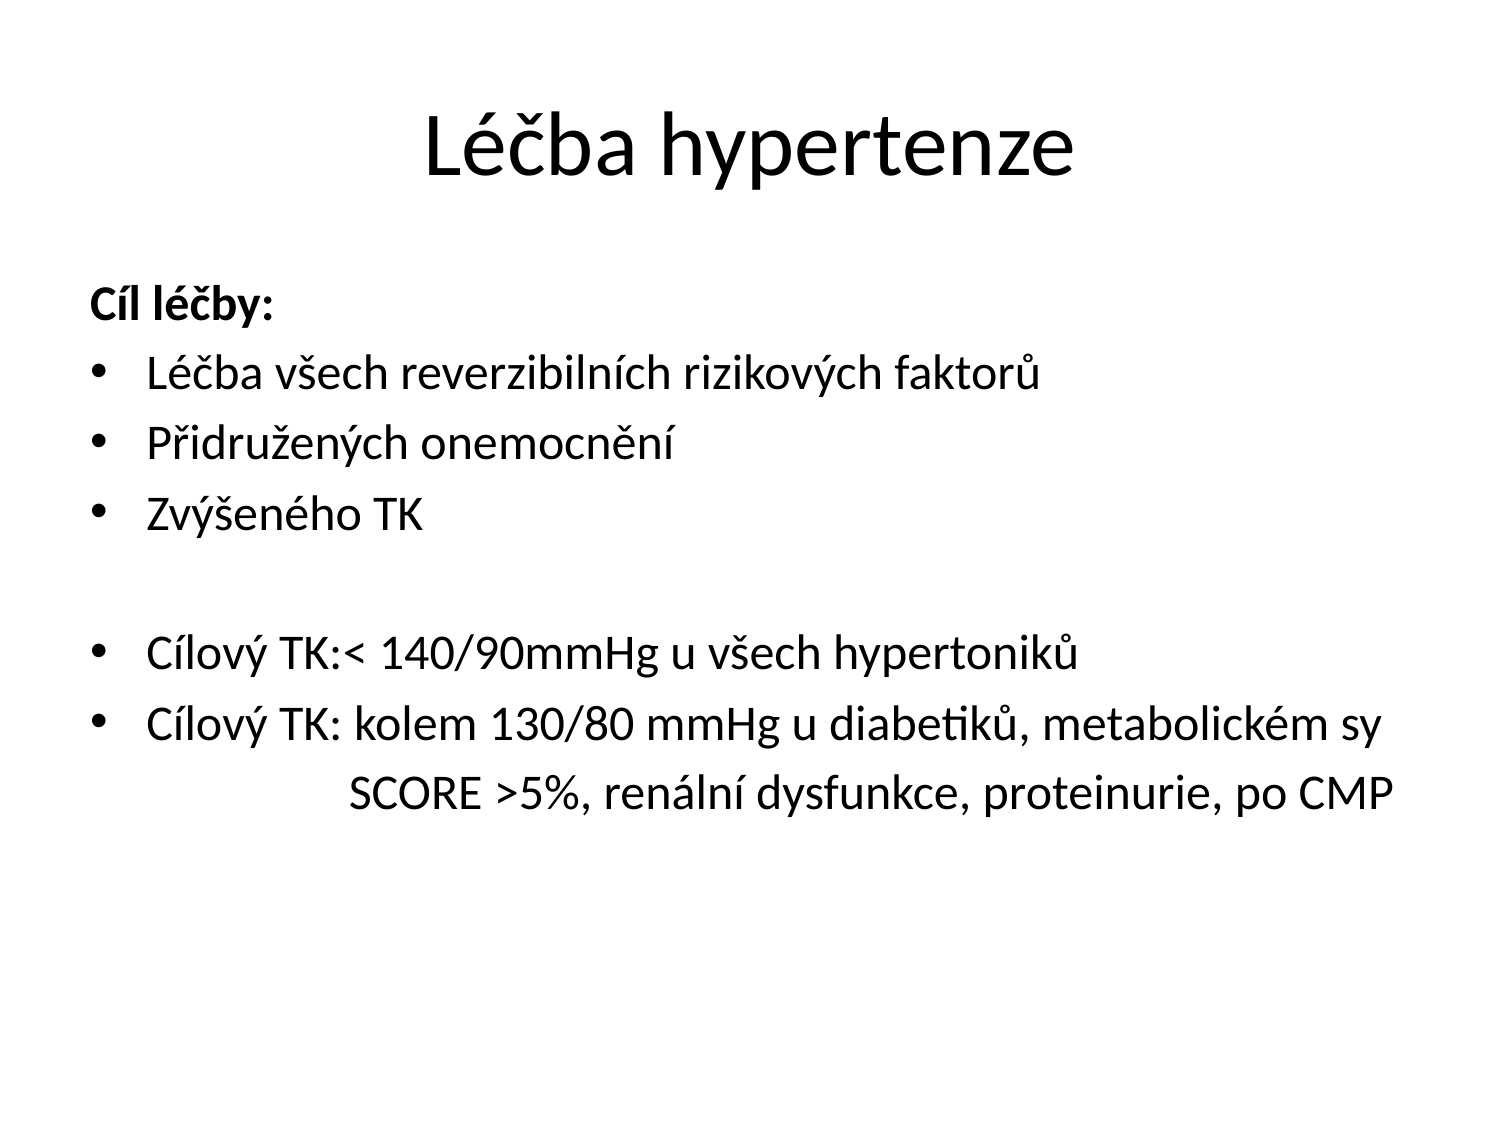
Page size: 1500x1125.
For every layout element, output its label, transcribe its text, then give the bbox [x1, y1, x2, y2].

list Cíl léčby: Léčba všech reverzibilních rizikových faktorů Přidružených onemocnění Zvýšeného TK Cílový TK:< 140/90mmHg u všech hypertoniků Cílový TK: kolem 130/80 mmHg u diabetiků, metabolickém sy SCORE >5%, renální dysfunkce, proteinurie, po CMP [75, 262, 1425, 1005]
title Léčba hypertenze [75, 45, 1425, 233]
